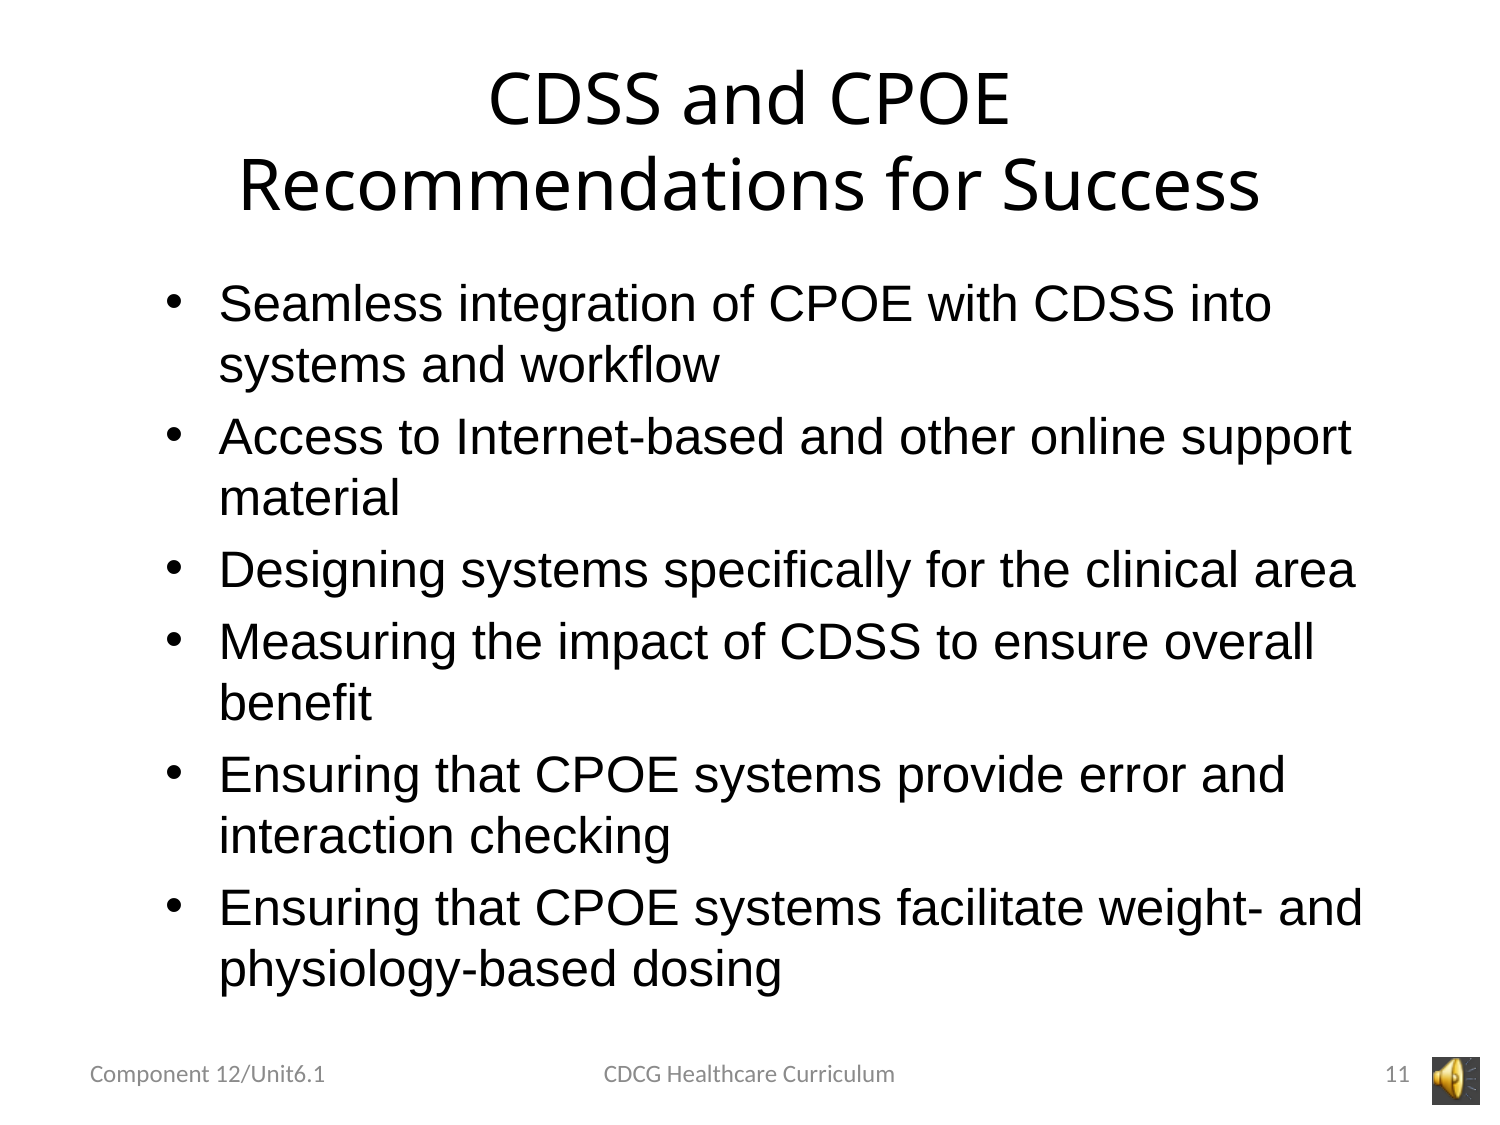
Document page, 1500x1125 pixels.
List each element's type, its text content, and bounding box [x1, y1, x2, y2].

footer CDCG Healthcare Curriculum [512, 1042, 988, 1103]
slide_number Component 12/Unit6.1 [75, 1042, 425, 1103]
title CDSS and CPOE Recommendations for Success [75, 45, 1425, 233]
slide_number 11 [1074, 1042, 1425, 1103]
picture [1430, 1055, 1482, 1107]
list Seamless integration of CPOE with CDSS into systems and workflow Access to Internet-based and other online support material Designing systems specifically for the clinical area Measuring the impact of CDSS to ensure overall benefit Ensuring that CPOE systems provide error and interaction checking Ensuring that CPOE systems facilitate weight- and physiology-based dosing [150, 262, 1425, 1013]
